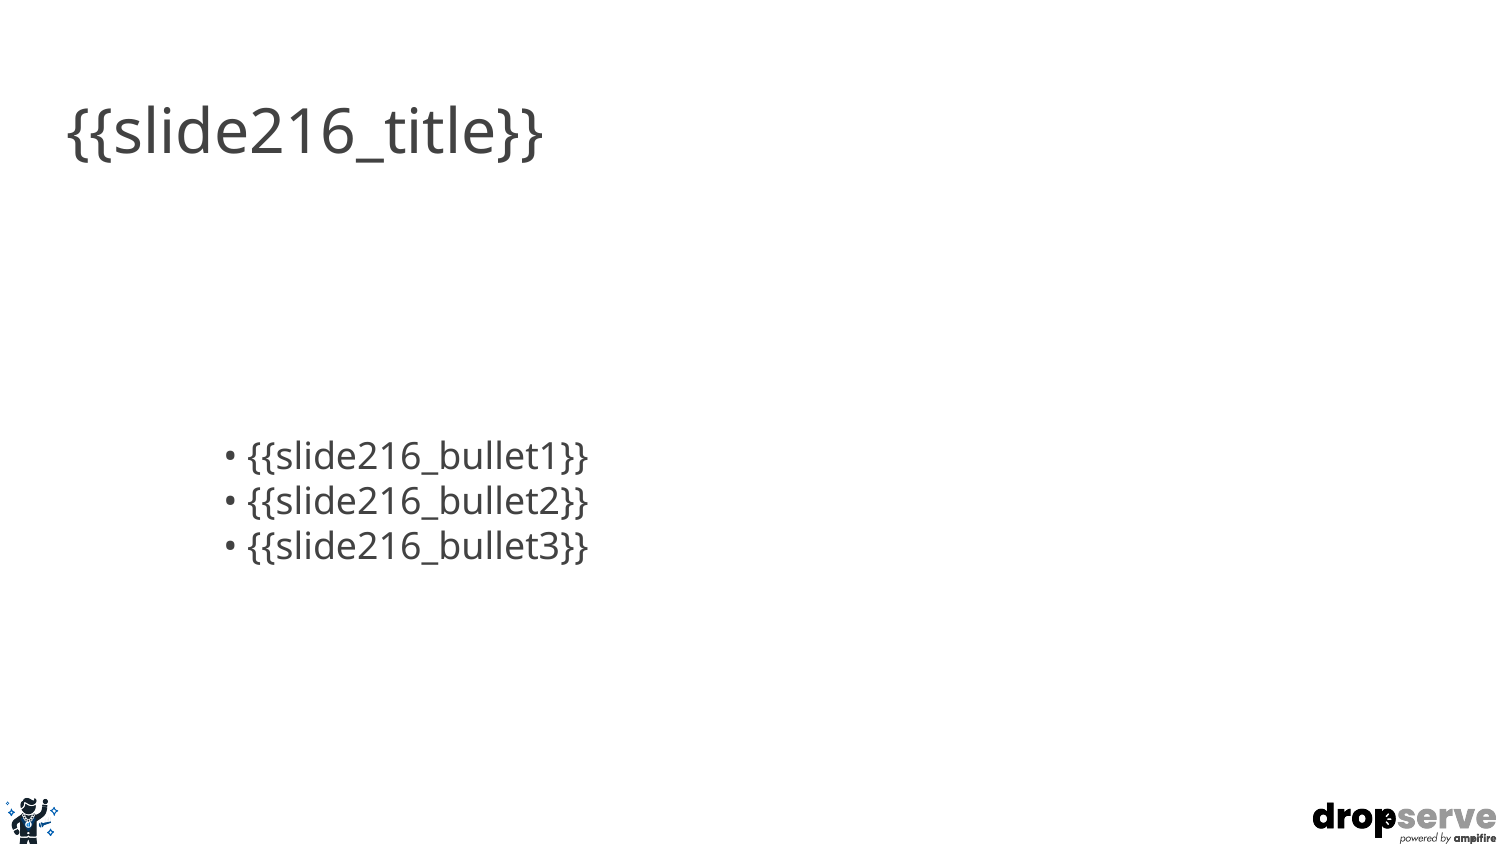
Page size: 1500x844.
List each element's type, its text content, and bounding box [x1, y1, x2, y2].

title {{slide216_title}} [51, 61, 1449, 182]
picture [1309, 792, 1500, 844]
text_box • {{slide216_bullet1}} • {{slide216_bullet2}} • {{slide216_bullet3}} [208, 416, 1042, 730]
picture [0, 792, 64, 844]
